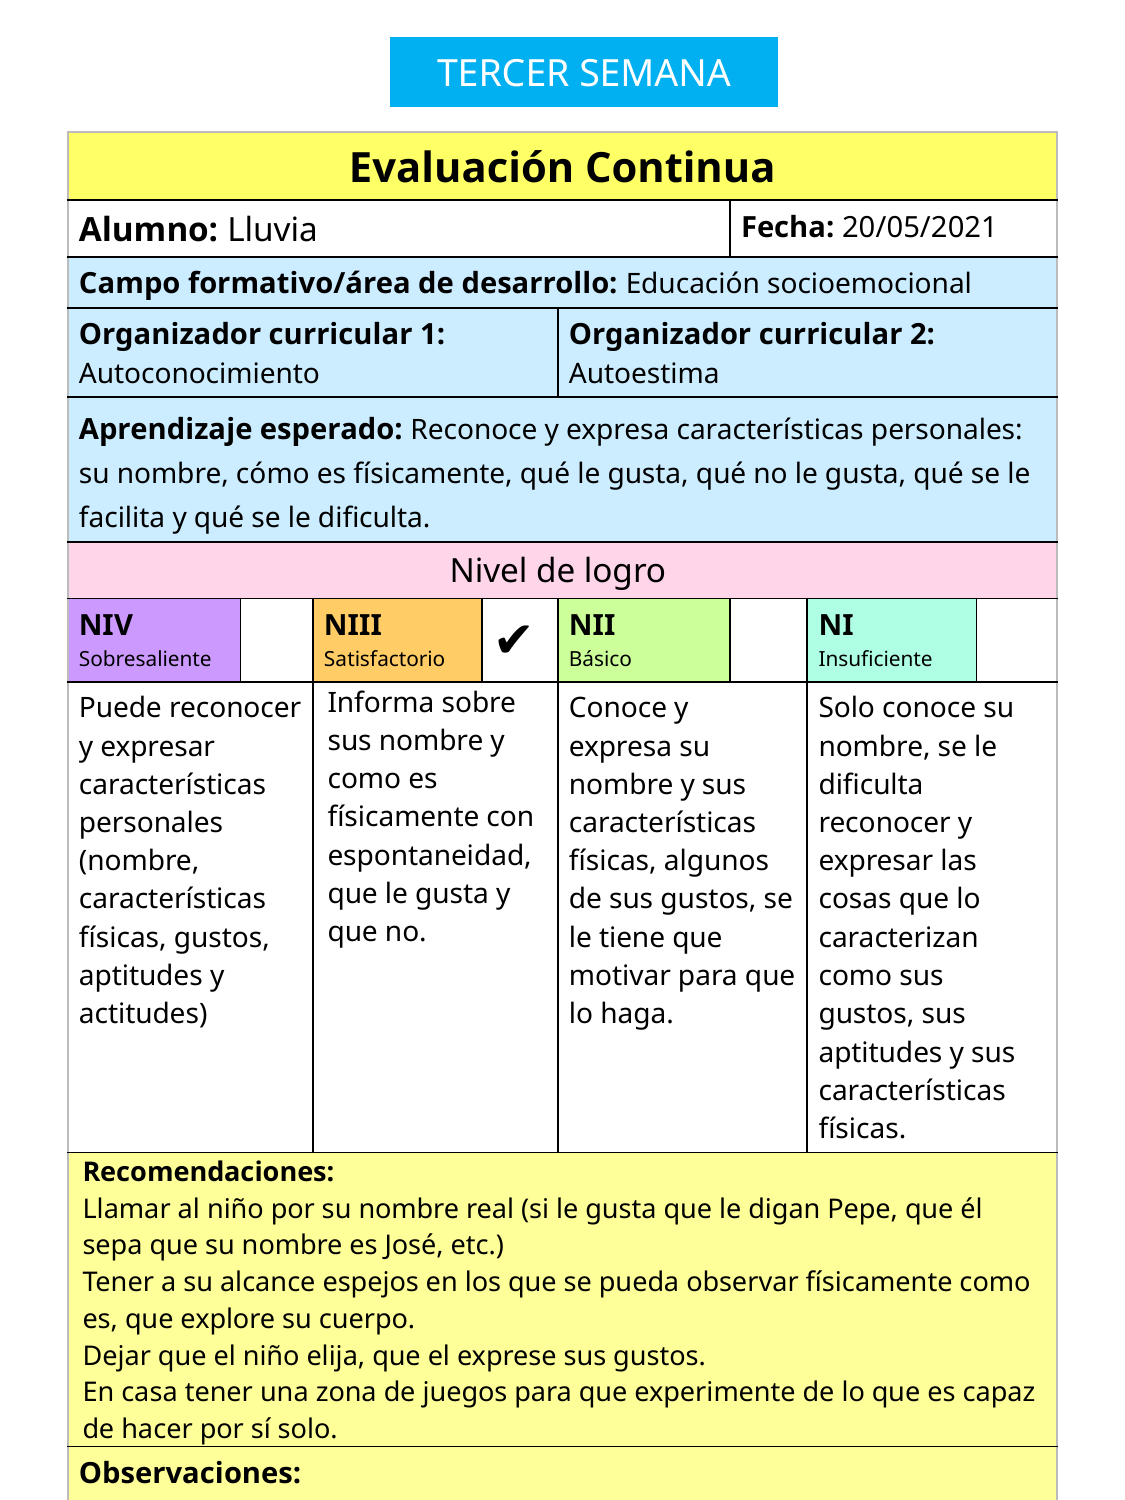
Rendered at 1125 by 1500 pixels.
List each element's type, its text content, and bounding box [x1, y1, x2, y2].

table_cell ✔ [483, 599, 557, 681]
table_cell Observaciones: Recurre en algunas ocasiones a las respuestas de mamá, se notaba desconcentrada [69, 1447, 1056, 1500]
text_box TERCER SEMANA [390, 37, 778, 107]
table_cell Organizador curricular 1: Autoconocimiento [69, 309, 557, 396]
table_cell Recomendaciones: Llamar al niño por su nombre real (si le gusta que le digan Pepe, que él sepa que su nombre es José, etc.) Tener a su alcance espejos en los que se pueda observar físicamente como es, que explore su cuerpo. Dejar que el niño elija, que el exprese sus gustos. En casa tener una zona de juegos para que experimente de lo que es capaz de hacer por sí solo. [69, 1153, 1056, 1446]
table_cell Nivel de logro [69, 543, 1056, 598]
table_cell [731, 599, 806, 681]
table_cell NIV Sobresaliente [69, 599, 240, 681]
table_cell Campo formativo/área de desarrollo: Educación socioemocional [69, 258, 1056, 307]
table_cell Puede reconocer y expresar características personales (nombre, características físicas, gustos, aptitudes y actitudes) [69, 683, 312, 1152]
table_cell [241, 599, 312, 681]
table_header Evaluación Continua [69, 133, 1056, 199]
table_cell NII Básico [559, 599, 729, 681]
table_cell Aprendizaje esperado: Reconoce y expresa características personales: su nombre, cómo es físicamente, qué le gusta, qué no le gusta, qué se le facilita y qué se le dificulta. [69, 398, 1056, 541]
table_cell Organizador curricular 2: Autoestima [559, 309, 1056, 396]
table_cell [977, 599, 1056, 681]
table_cell Informa sobre sus nombre y como es físicamente con espontaneidad, que le gusta y que no. [314, 683, 557, 1152]
table_cell Alumno: Lluvia [69, 201, 729, 256]
table_cell NI Insuficiente [808, 599, 976, 681]
table_cell Conoce y expresa su nombre y sus características físicas, algunos de sus gustos, se le tiene que motivar para que lo haga. [559, 683, 806, 1152]
table_cell Solo conoce su nombre, se le dificulta reconocer y expresar las cosas que lo caracterizan como sus gustos, sus aptitudes y sus características físicas. [808, 683, 1056, 1152]
table_cell Fecha: 20/05/2021 [731, 201, 1056, 256]
table_cell NIII Satisfactorio [314, 599, 481, 681]
